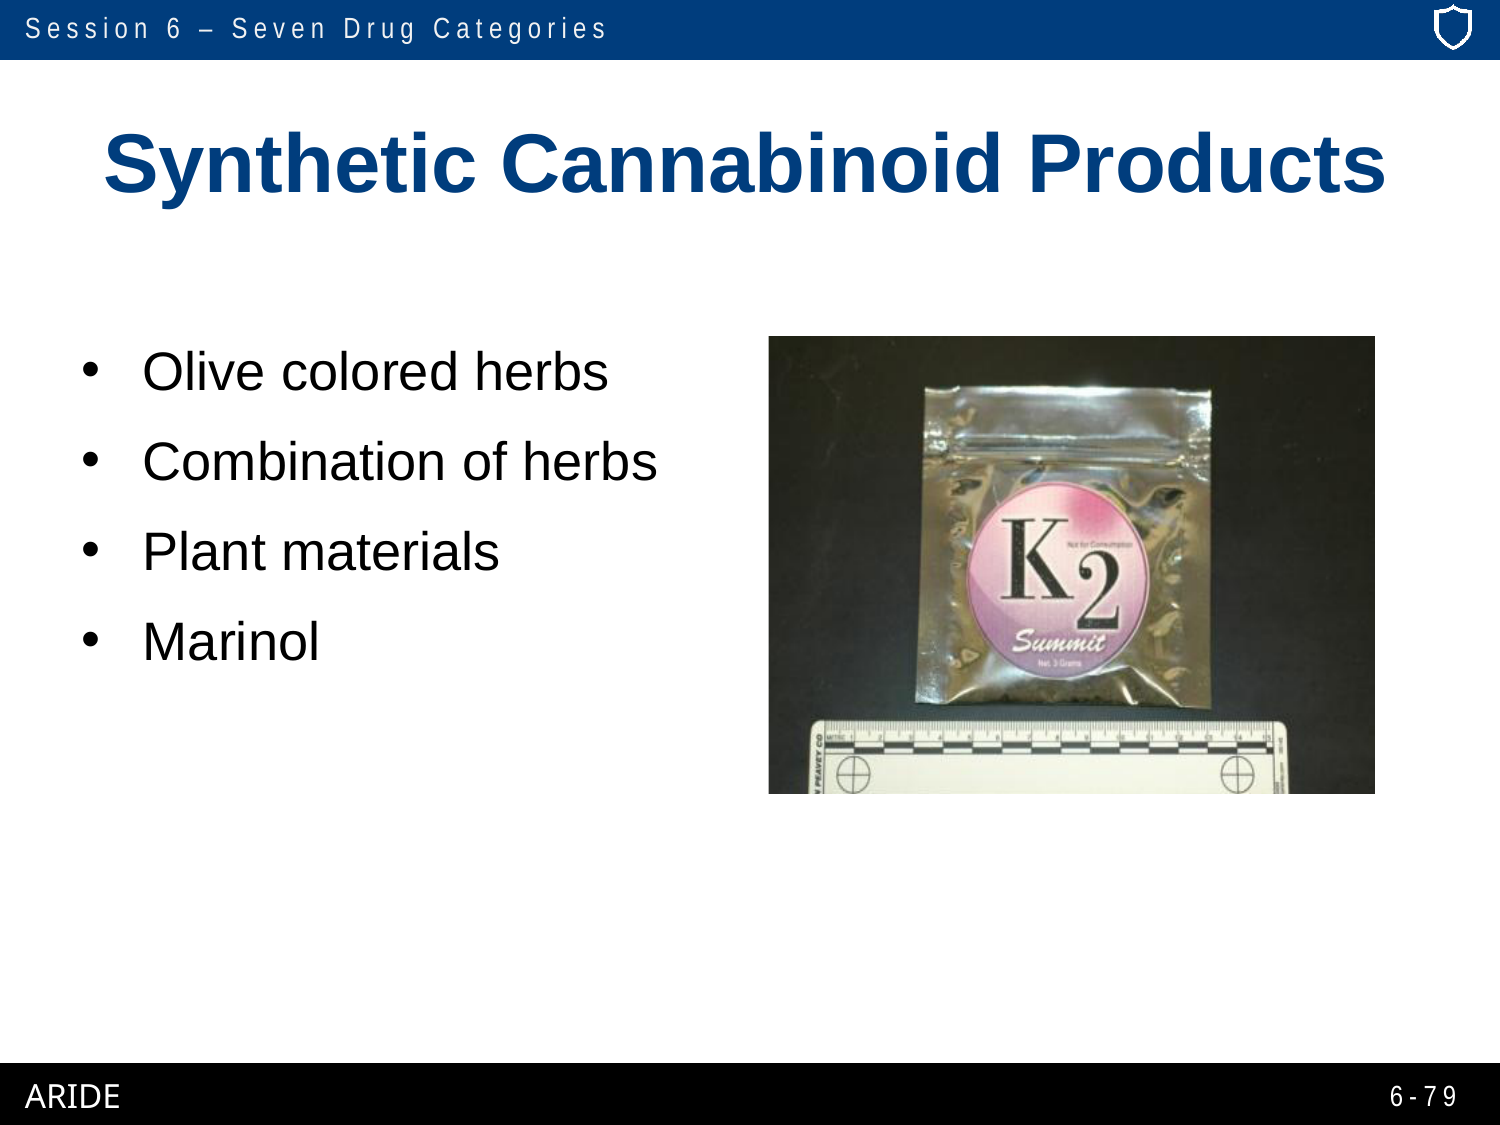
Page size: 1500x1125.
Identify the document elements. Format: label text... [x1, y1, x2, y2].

picture [1434, 4, 1472, 50]
title Synthetic Cannabinoid Products [85, 111, 1406, 207]
picture [768, 335, 1376, 795]
slide_number 6-79 [1121, 1065, 1472, 1125]
text_box Olive colored herbs Combination of herbs Plant materials Marinol [81, 336, 1456, 935]
